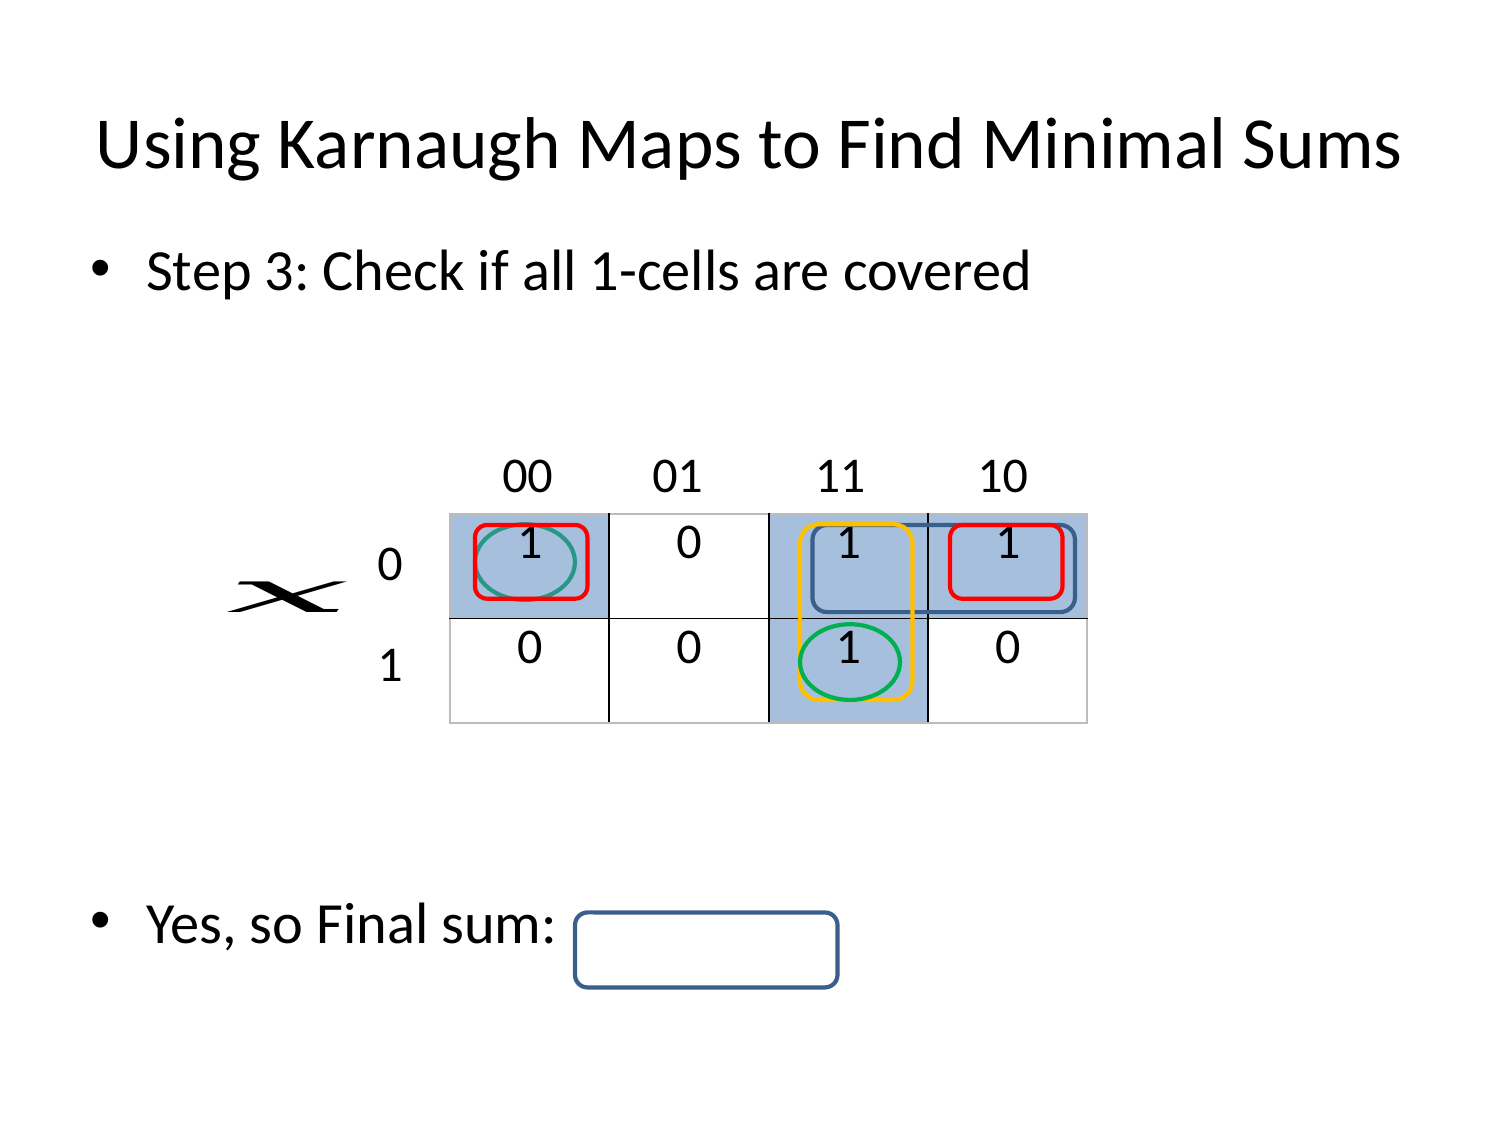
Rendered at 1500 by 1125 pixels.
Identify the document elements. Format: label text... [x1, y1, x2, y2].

text_box [797, 622, 903, 703]
text_box [797, 522, 915, 703]
text_box 10 [962, 435, 1075, 511]
table_header 1 [770, 515, 927, 618]
table_cell 1 [770, 619, 927, 722]
table_header 1 [929, 515, 1086, 618]
text_box 01 [637, 435, 750, 511]
table_header 0 [610, 515, 768, 618]
text_box [572, 910, 840, 990]
text_box [947, 522, 1065, 601]
table_header 1 [451, 515, 608, 618]
text_box 1 [362, 624, 475, 699]
text_box [900, 522, 1078, 615]
table_cell 0 [610, 619, 768, 722]
text_box 00 [487, 435, 600, 511]
text_box 11 [800, 435, 913, 511]
table_cell 0 [451, 619, 608, 722]
text_box 0 [362, 523, 475, 598]
title Using Karnaugh Maps to Find Minimal Sums [75, 45, 1425, 233]
text_box [472, 522, 590, 601]
table_cell 0 [929, 619, 1086, 722]
